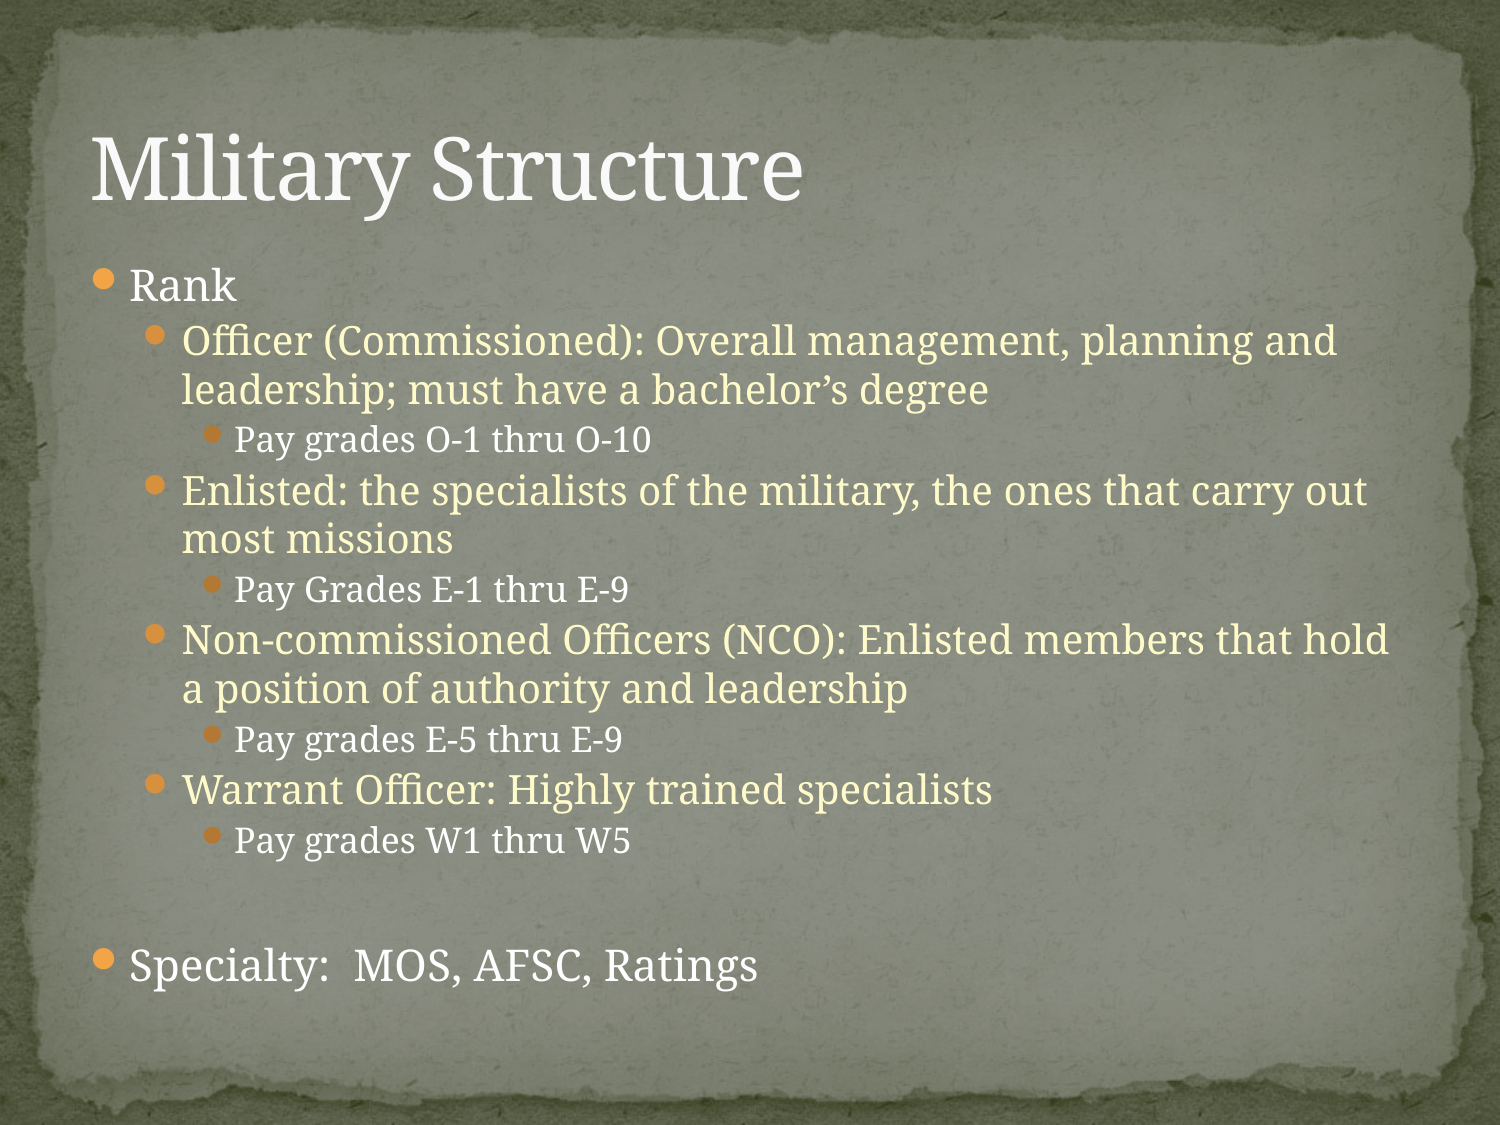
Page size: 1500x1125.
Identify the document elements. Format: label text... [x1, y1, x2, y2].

list Rank Officer (Commissioned): Overall management, planning and leadership; must have a bachelor’s degree Pay grades O-1 thru O-10 Enlisted: the specialists of the military, the ones that carry out most missions Pay Grades E-1 thru E-9 Non-commissioned Officers (NCO): Enlisted members that hold a position of authority and leadership Pay grades E-5 thru E-9 Warrant Officer: Highly trained specialists Pay grades W1 thru W5 Specialty: MOS, AFSC, Ratings [75, 249, 1425, 1000]
title Military Structure [74, 24, 1425, 225]
